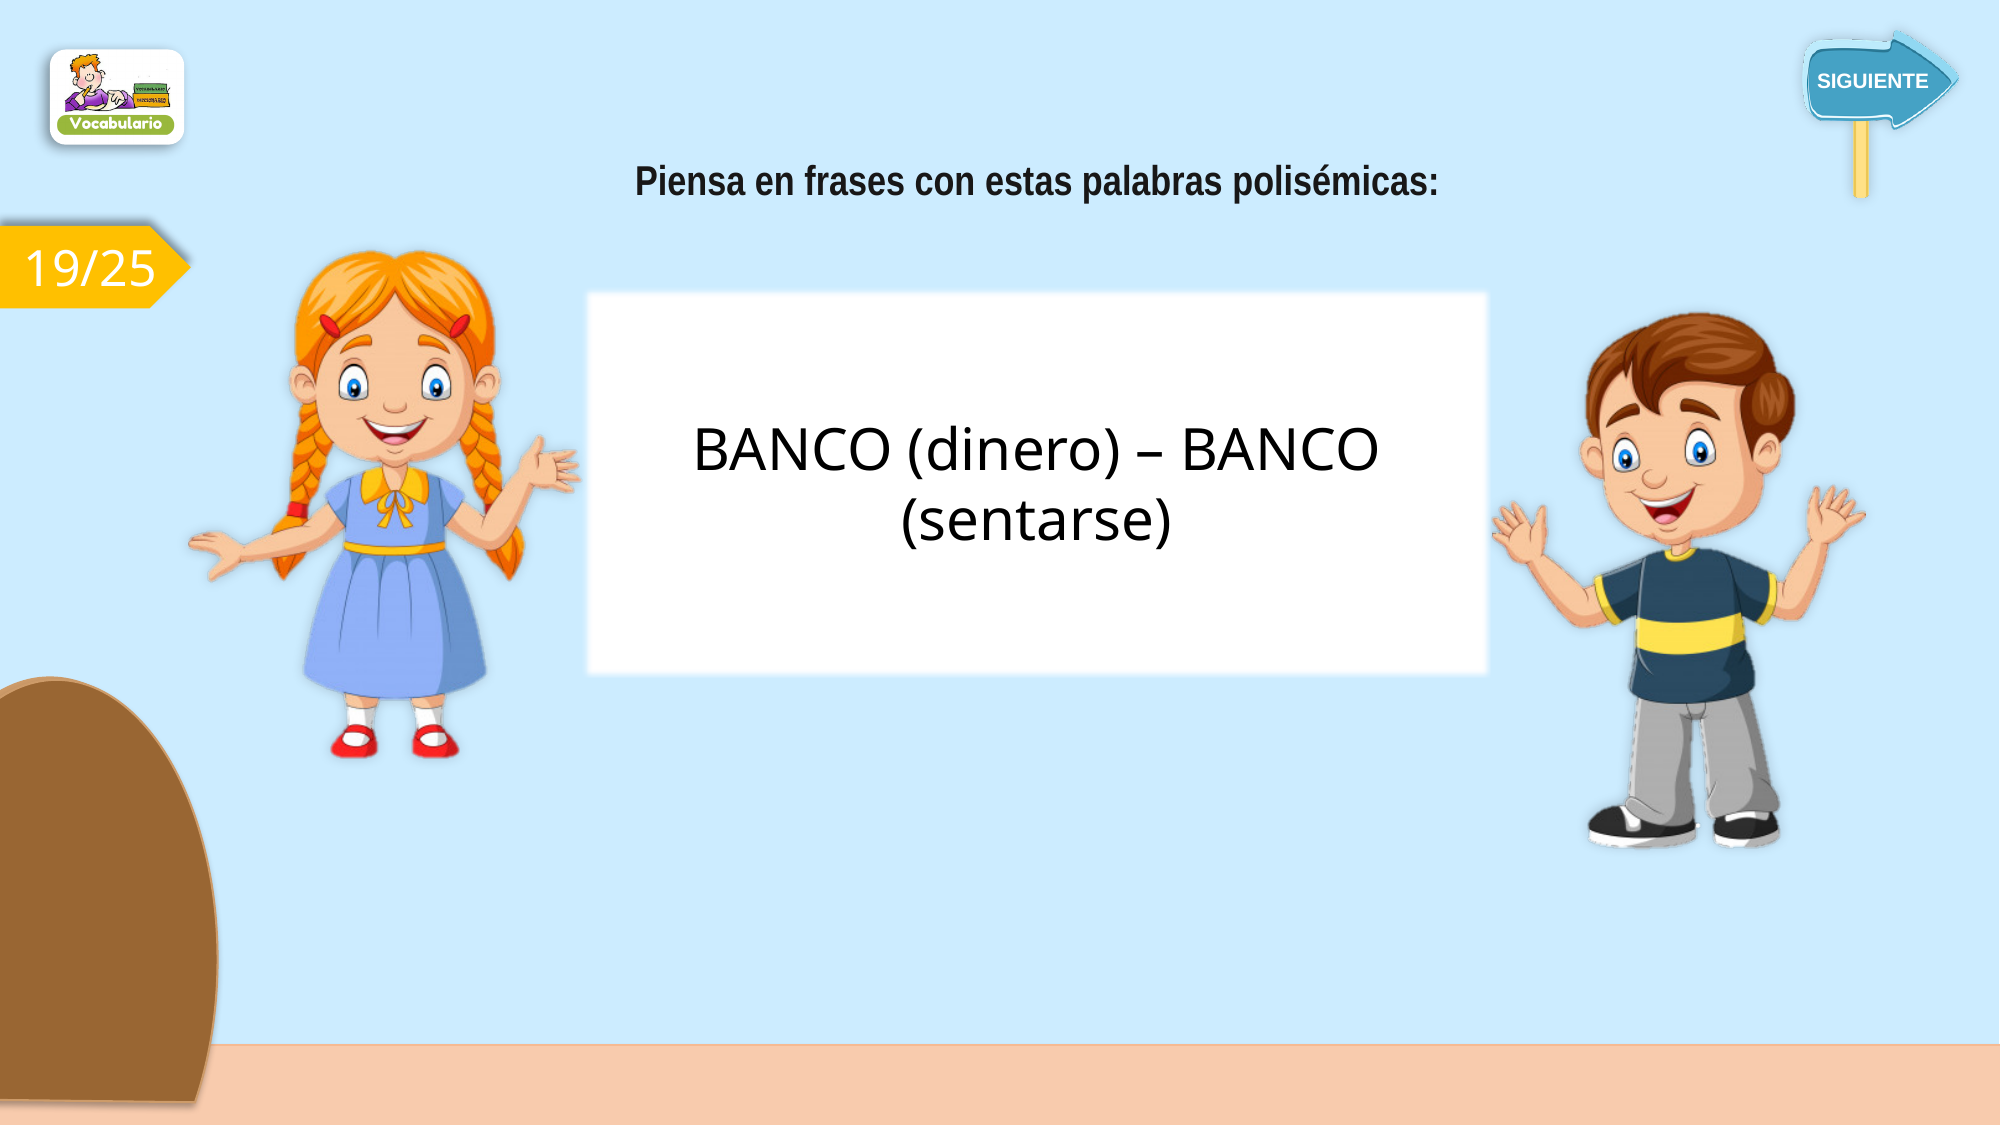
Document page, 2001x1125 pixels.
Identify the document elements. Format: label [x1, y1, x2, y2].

picture [188, 238, 611, 766]
text_box [1802, 30, 2000, 198]
picture [49, 49, 185, 145]
text_box [0, 0, 1998, 1125]
text_box [0, 226, 190, 308]
picture [1475, 287, 1866, 880]
text_box [0, 677, 218, 1125]
